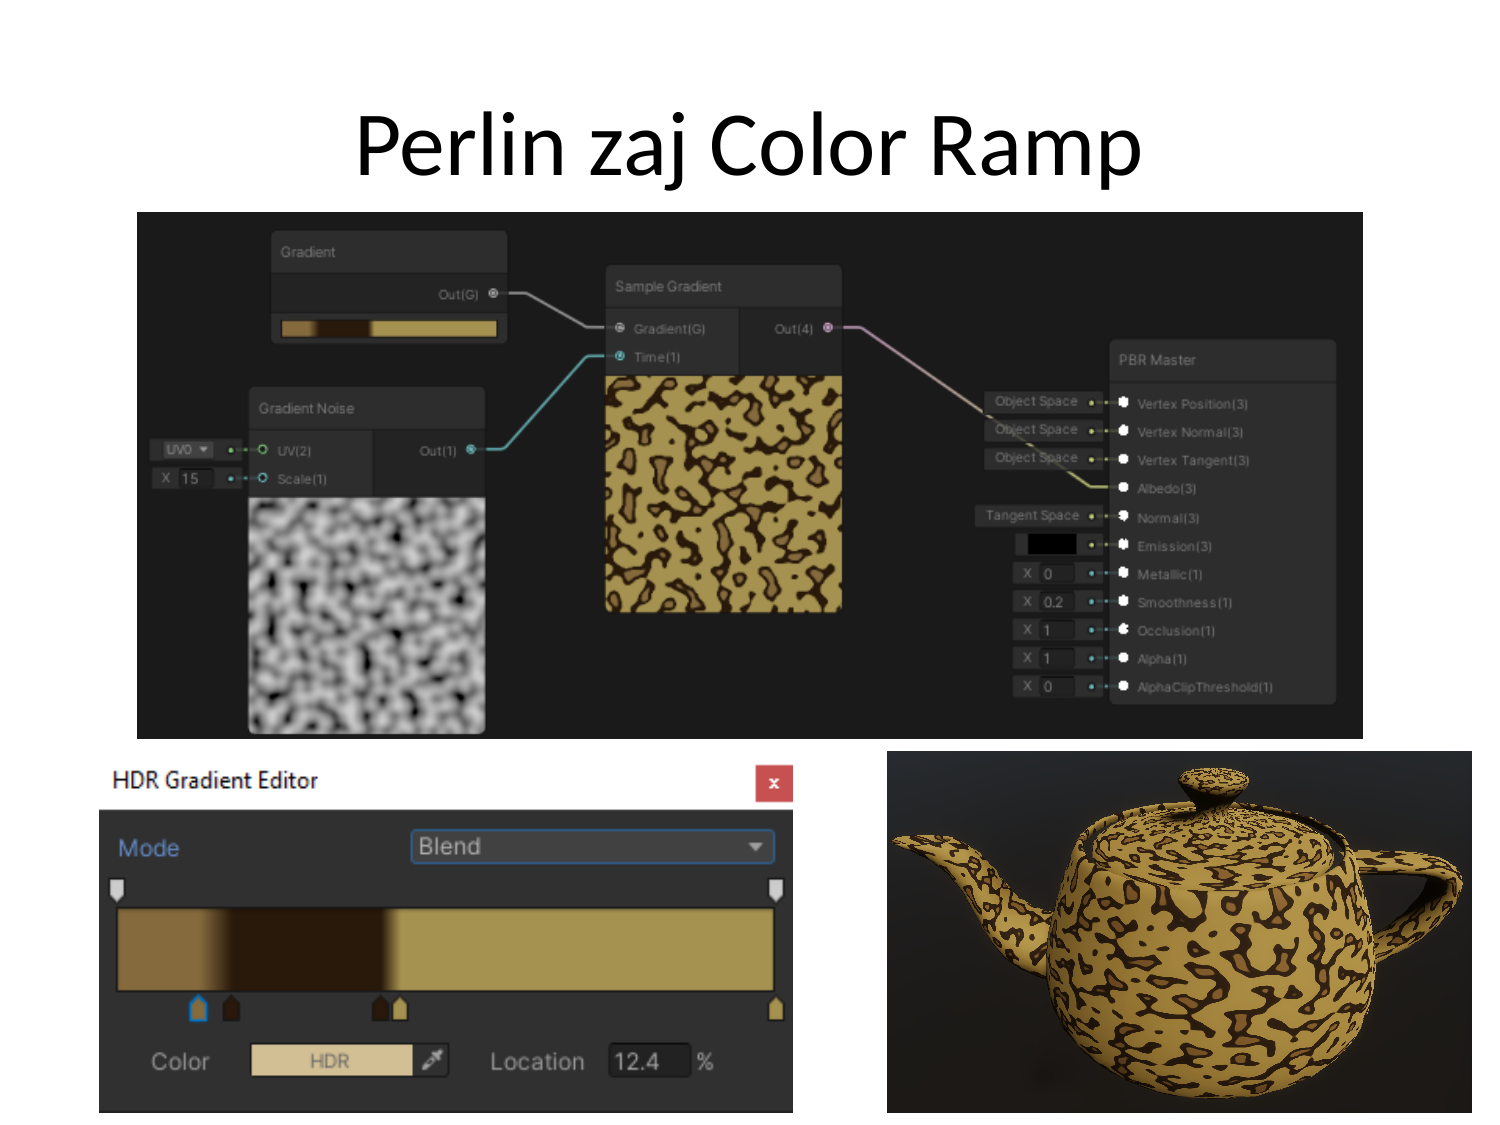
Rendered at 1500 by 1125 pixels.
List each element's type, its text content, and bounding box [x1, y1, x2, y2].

picture [99, 752, 793, 1113]
picture [137, 212, 1363, 740]
picture [887, 751, 1473, 1113]
title Perlin zaj Color Ramp [75, 45, 1425, 233]
